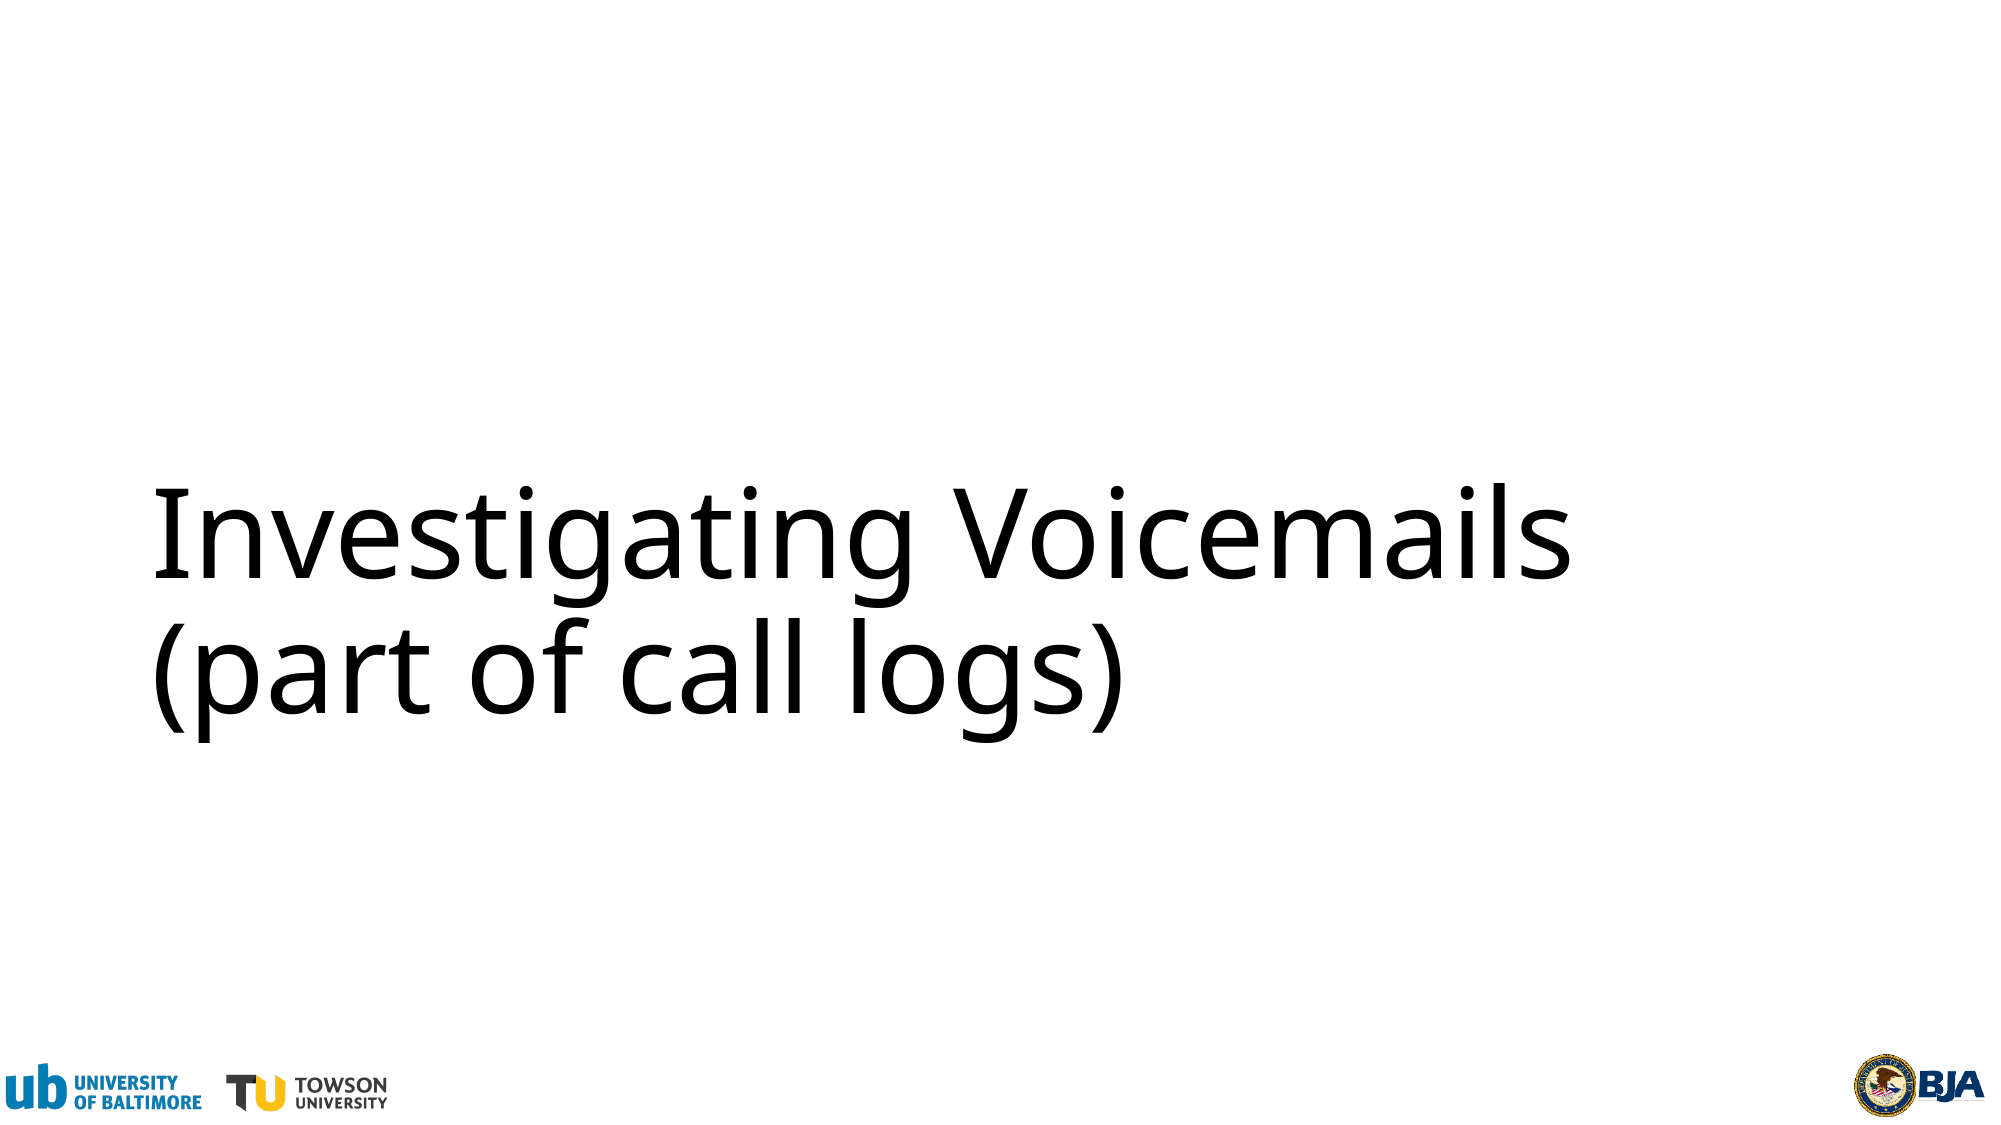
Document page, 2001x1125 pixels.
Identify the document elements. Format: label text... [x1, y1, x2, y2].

title Investigating Voicemails (part of call logs) [136, 280, 1862, 749]
picture [1854, 1054, 1986, 1117]
picture [0, 1031, 407, 1125]
